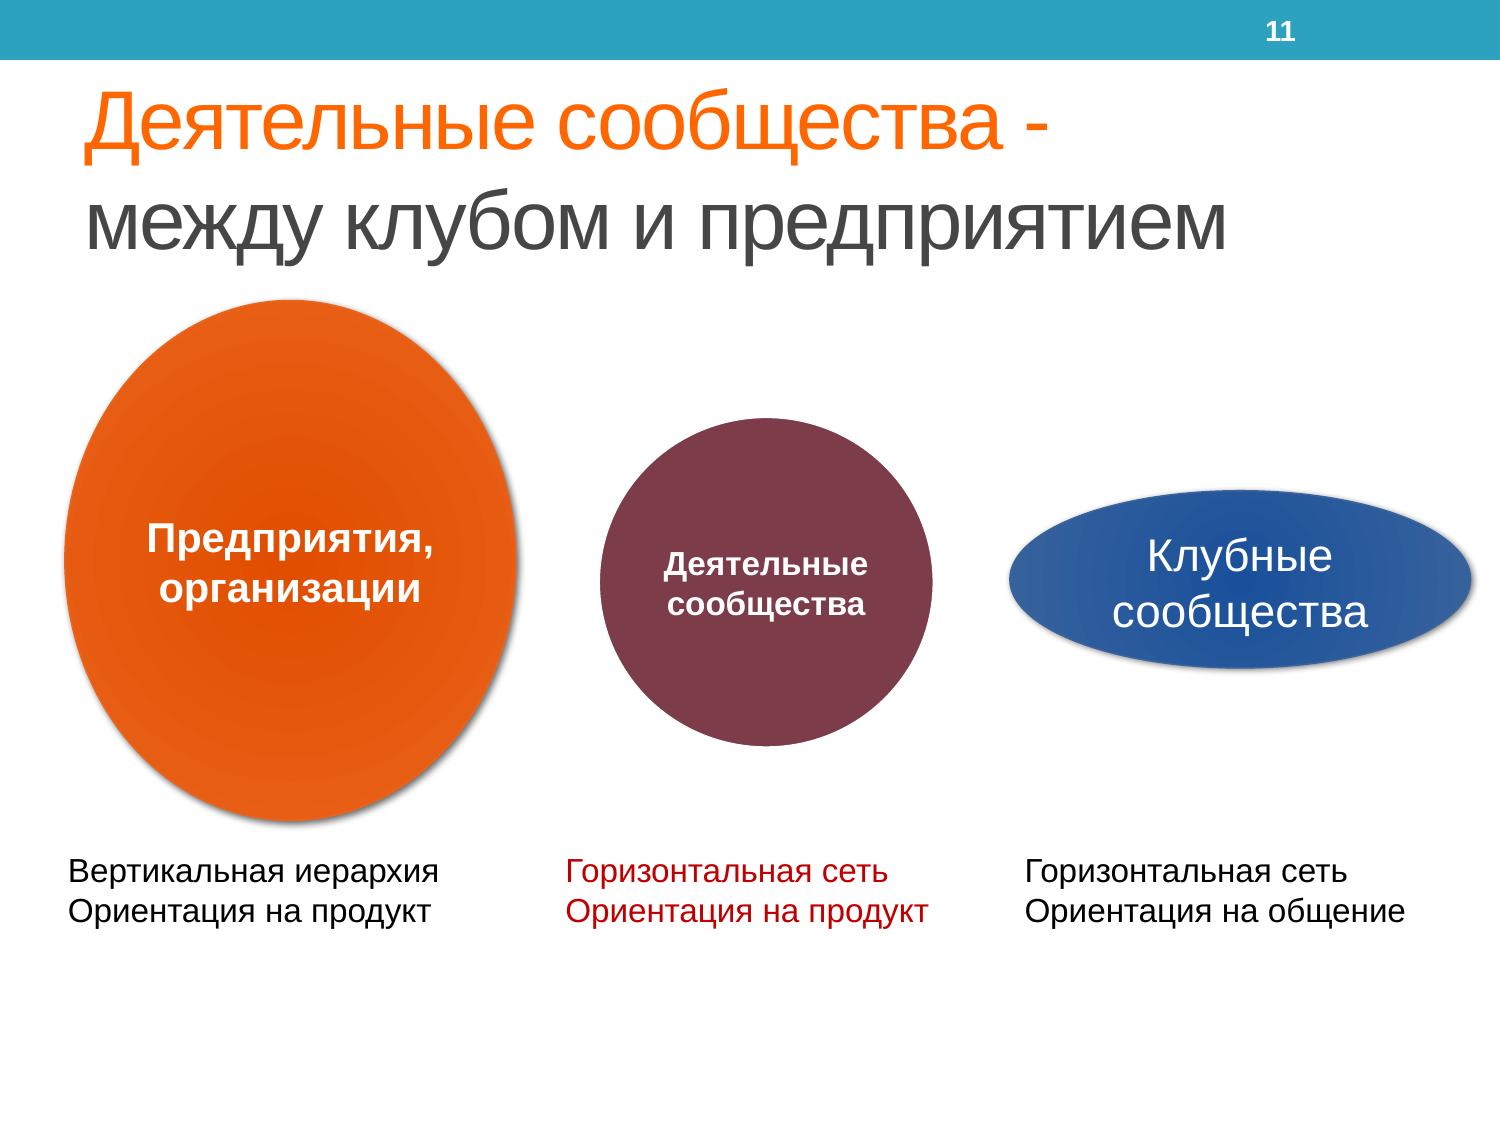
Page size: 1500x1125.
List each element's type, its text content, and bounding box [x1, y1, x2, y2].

text_box Деятельные сообщества [592, 410, 940, 754]
slide_number 11 [1250, 3, 1425, 57]
text_box Горизонтальная сеть Ориентация на общение [1009, 841, 1459, 937]
text_box Предприятия, организации [64, 299, 517, 822]
title Деятельные сообщества - между клубом и предприятием [69, 93, 1418, 239]
text_box Горизонтальная сеть Ориентация на продукт [550, 841, 1000, 937]
text_box Клубные сообщества [1009, 489, 1472, 669]
text_box Вертикальная иерархия Ориентация на продукт [53, 841, 502, 937]
